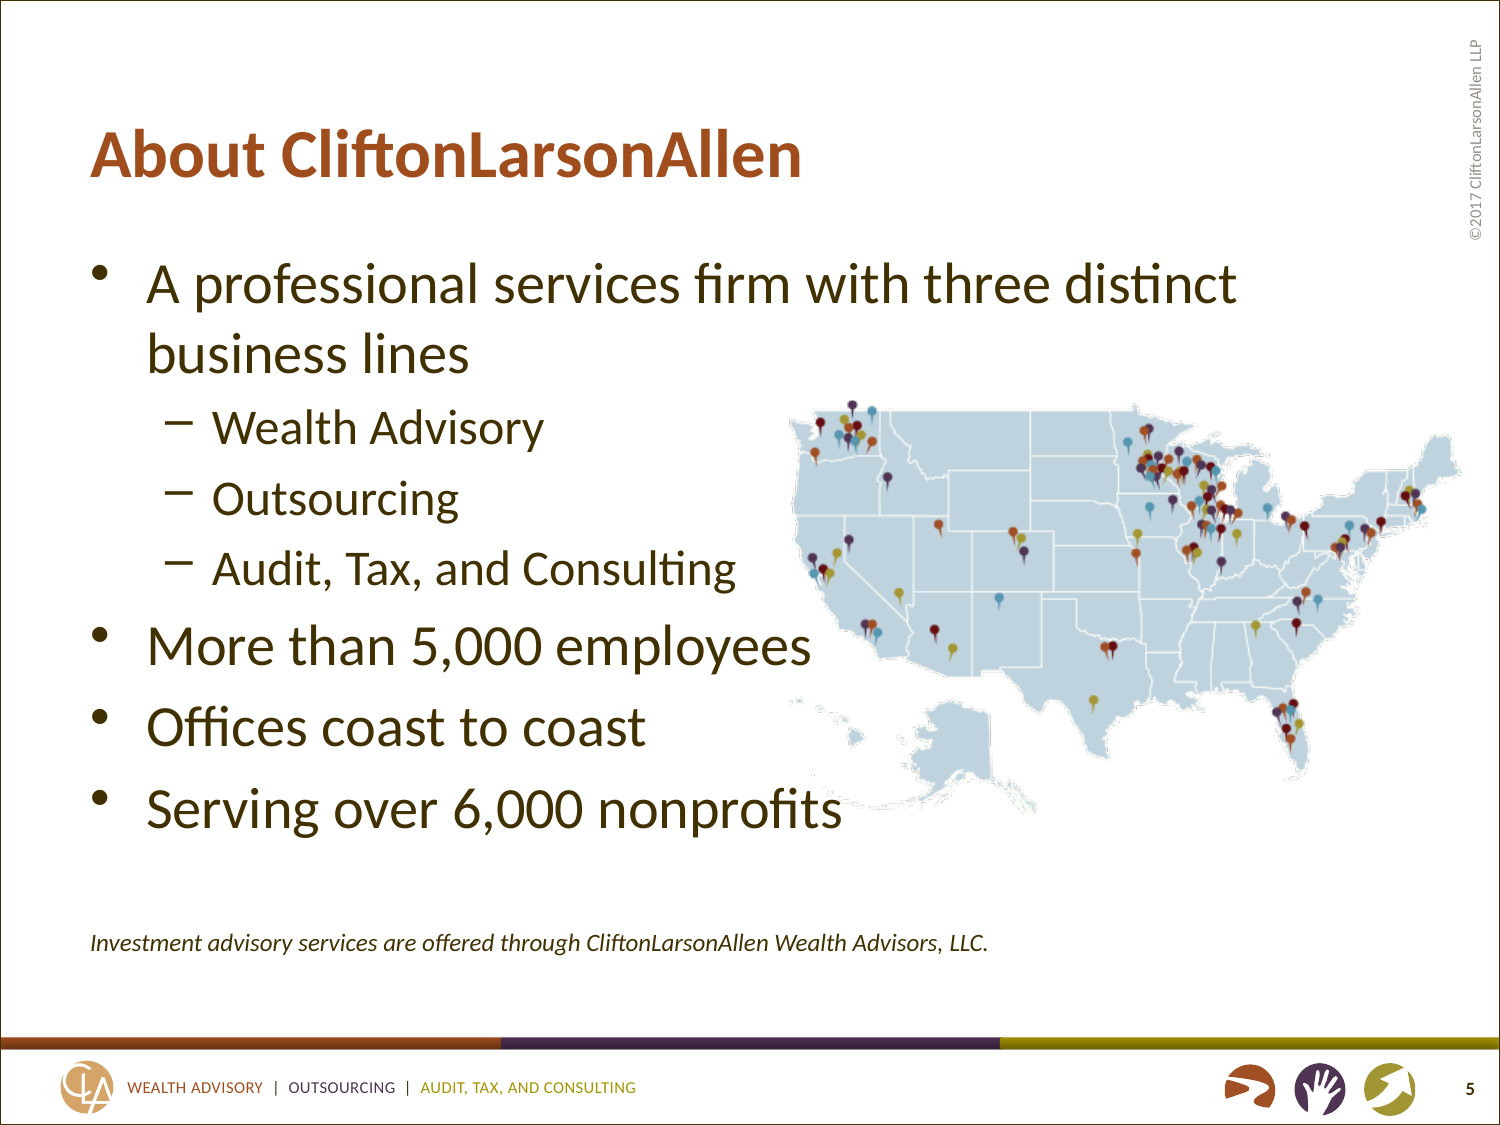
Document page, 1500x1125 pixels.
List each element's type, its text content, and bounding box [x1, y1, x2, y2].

title About CliftonLarsonAllen [74, 74, 1426, 226]
picture [787, 399, 1462, 818]
slide_number 5 [1425, 1050, 1490, 1125]
list A professional services firm with three distinct business lines Wealth Advisory Outsourcing Audit, Tax, and Consulting More than 5,000 employees Offices coast to coast Serving over 6,000 nonprofits Investment advisory services are offered through CliftonLarsonAllen Wealth Advisors, LLC. [74, 237, 1426, 988]
